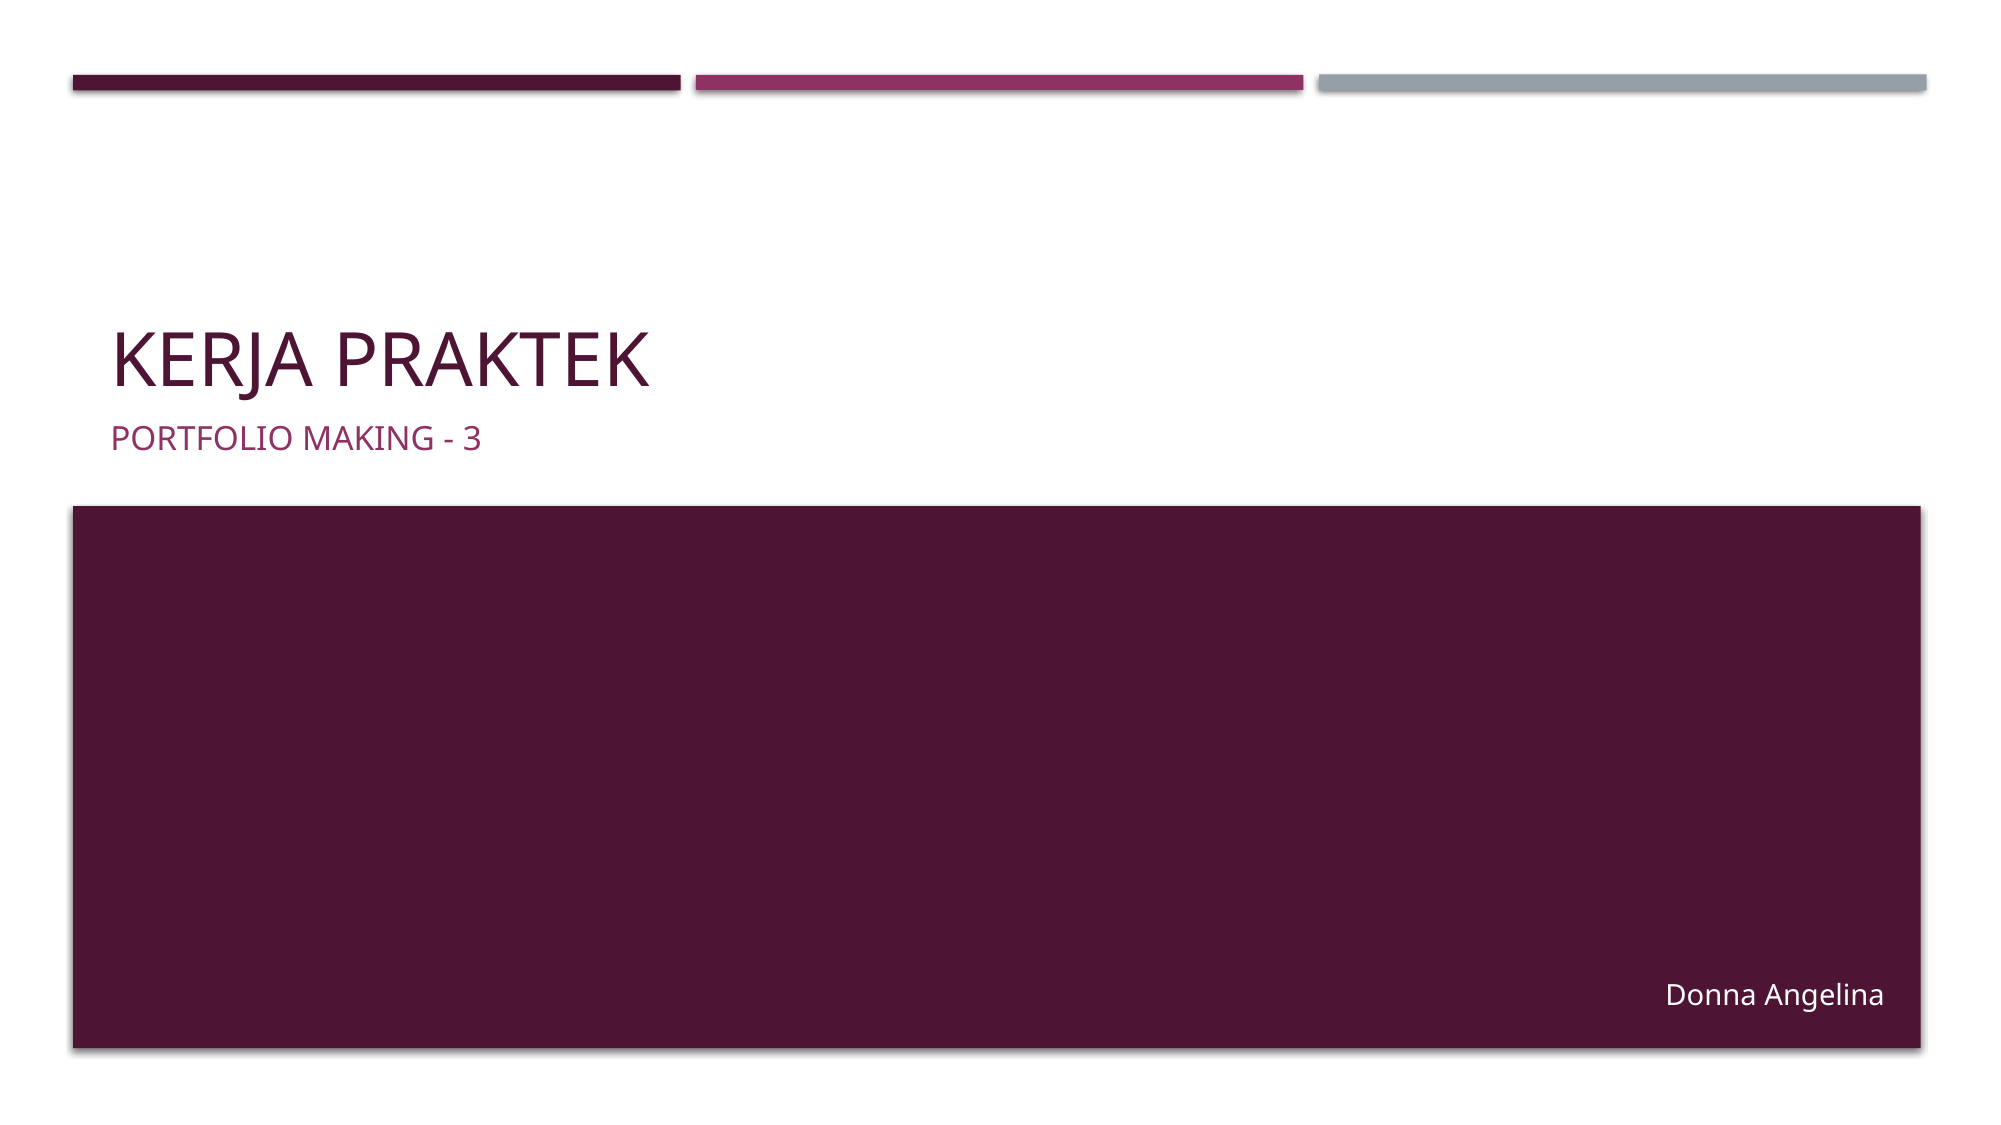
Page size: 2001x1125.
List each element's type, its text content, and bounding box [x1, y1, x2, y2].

text_box Donna Angelina [1650, 968, 1900, 1019]
title KERJA PRAKTEK [95, 167, 1899, 409]
subtitle PORTFOLIO MAKING - 3 [95, 409, 1899, 507]
